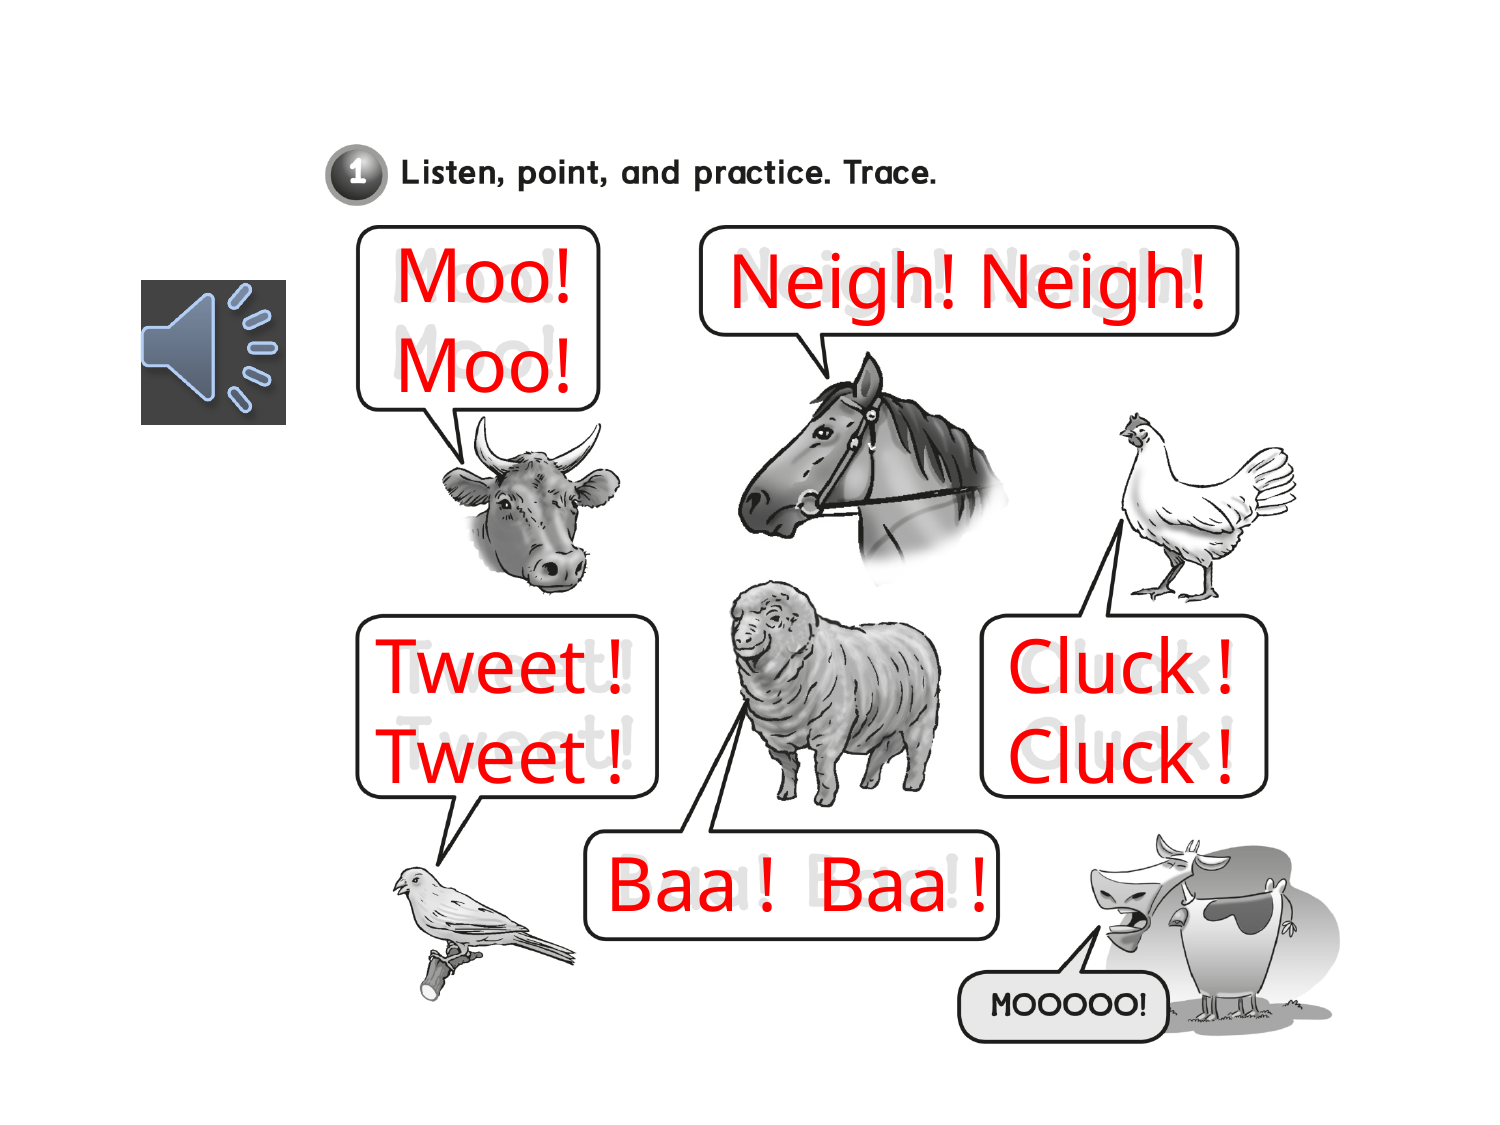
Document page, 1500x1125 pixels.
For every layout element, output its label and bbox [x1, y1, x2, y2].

picture [295, 140, 1359, 1063]
picture [139, 279, 287, 426]
